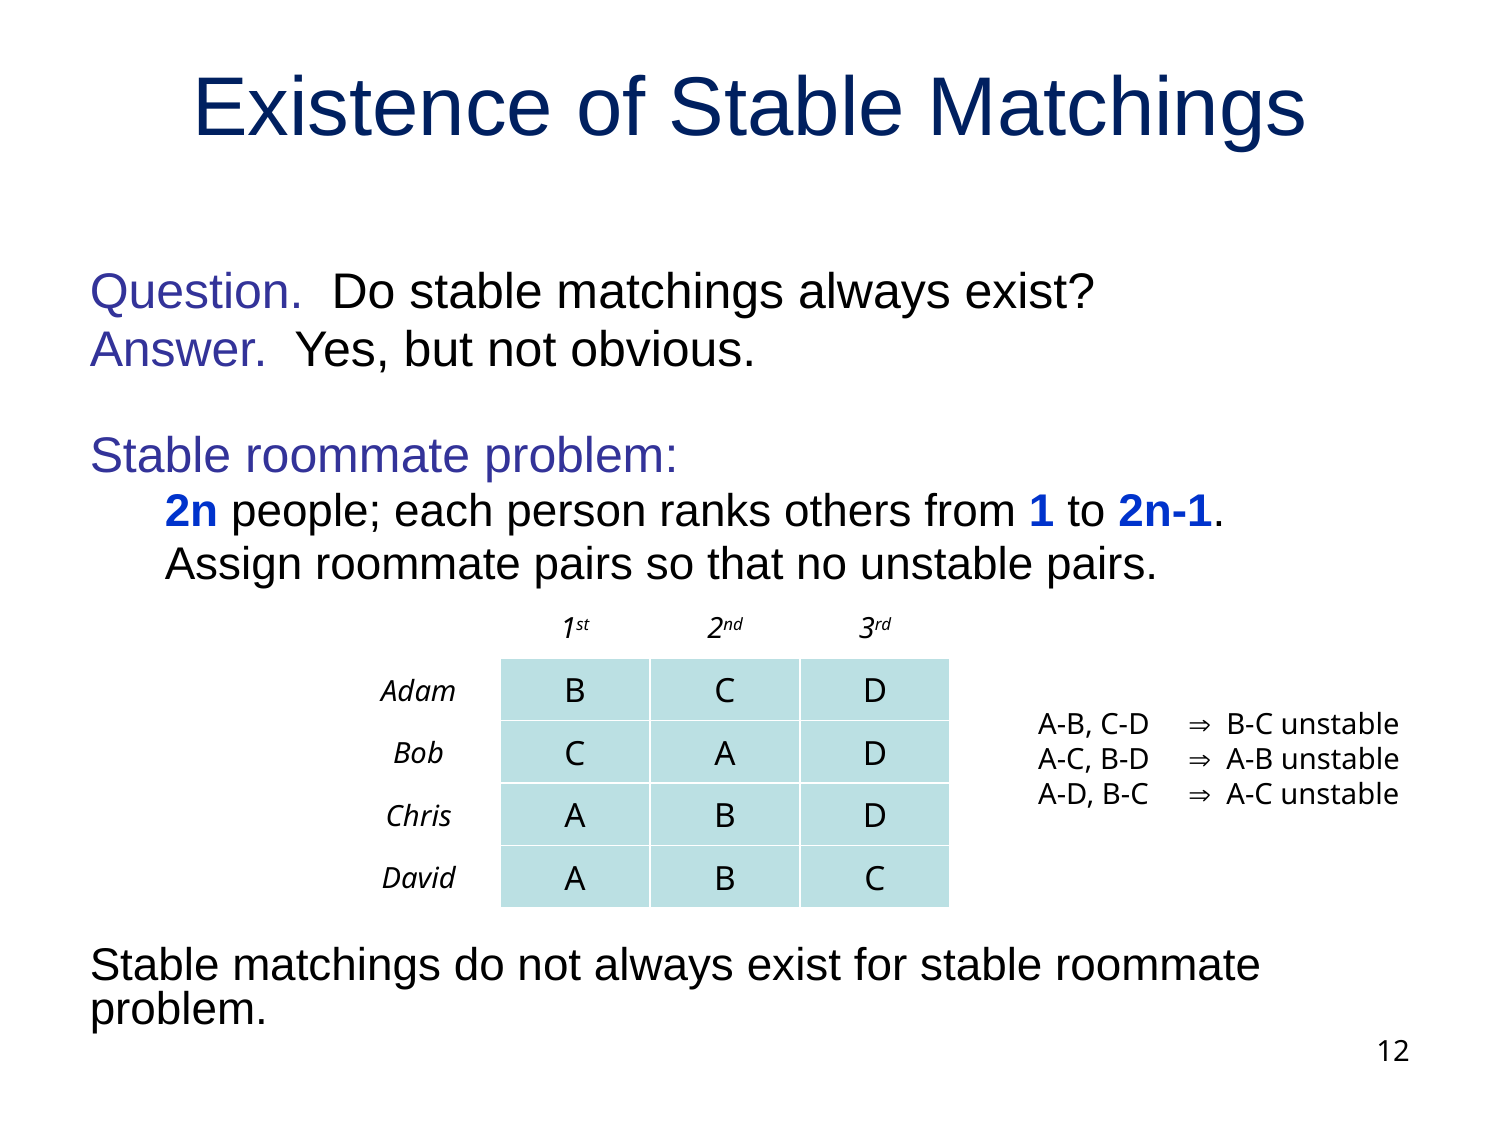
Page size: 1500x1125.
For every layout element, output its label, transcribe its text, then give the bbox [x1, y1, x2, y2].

text_box A-B, C-D  B-C unstable A-C, B-D  A-B unstable A-D, B-C  A-C unstable [1022, 698, 1416, 818]
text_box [337, 595, 951, 909]
title Existence of Stable Matchings [75, 45, 1425, 233]
list Question. Do stable matchings always exist? Answer. Yes, but not obvious. Stable roommate problem: 2n people; each person ranks others from 1 to 2n-1. Assign roommate pairs so that no unstable pairs. Stable matchings do not always exist for stable roommate problem. [75, 262, 1425, 1080]
slide_number 12 [1074, 1024, 1425, 1103]
